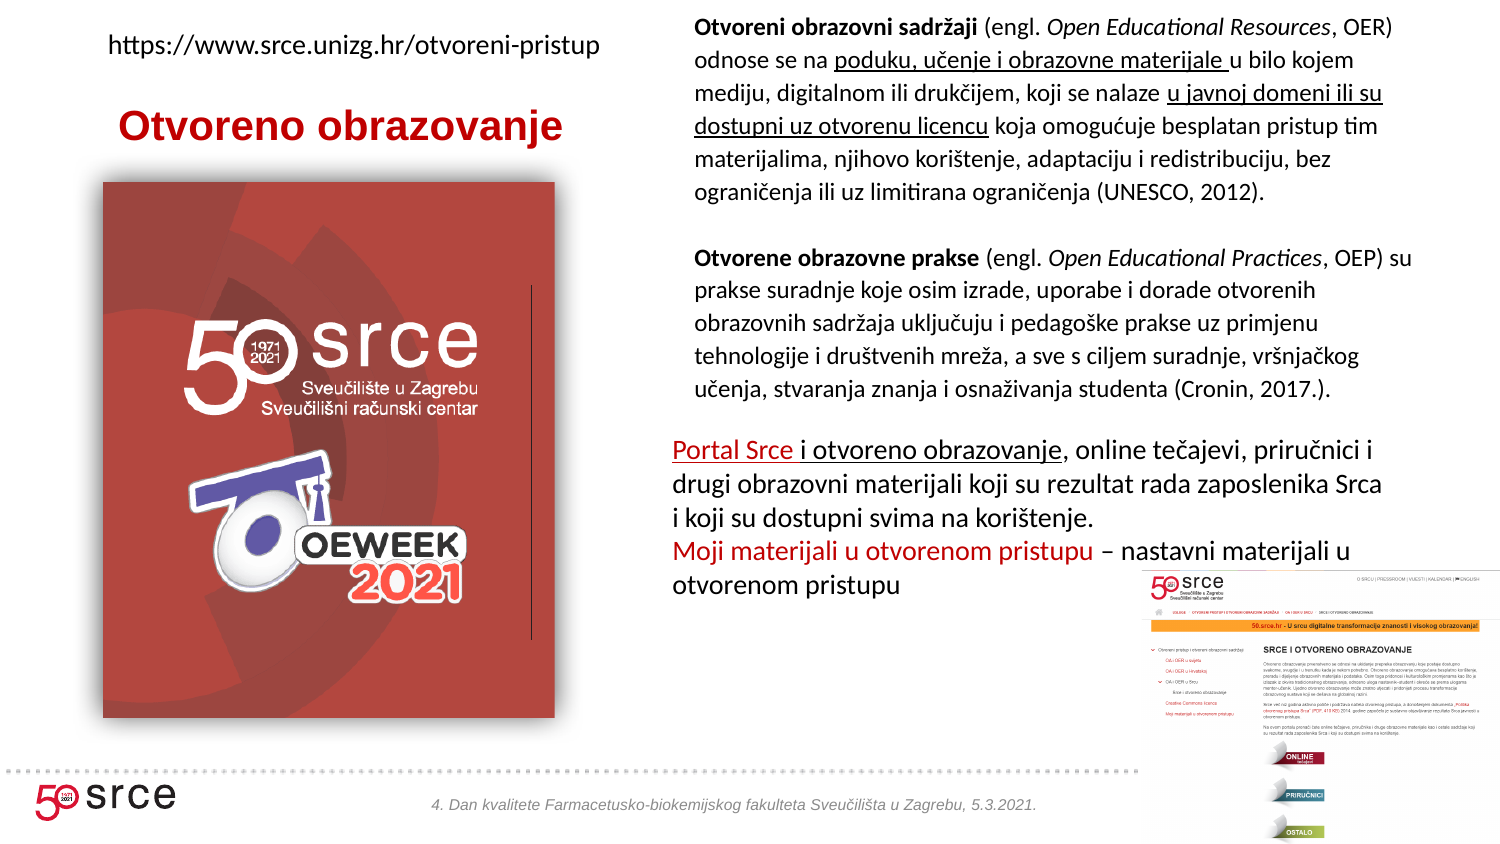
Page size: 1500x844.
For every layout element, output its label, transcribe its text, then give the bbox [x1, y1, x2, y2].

picture [0, 570, 1500, 844]
title Otvoreno obrazovanje [103, 44, 679, 208]
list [103, 182, 555, 718]
text_box https://www.srce.unizg.hr/otvoreni-pristup [93, 19, 632, 69]
picture [58, 789, 75, 805]
footer 4. Dan kvalitete Farmacetusko-biokemijskog fakulteta Sveučilišta u Zagrebu, 5.3.2021. [260, 781, 1141, 826]
text_box Otvoreni obrazovni sadržaji (engl. Open Educational Resources, OER) odnose se na poduku, učenje i obrazovne materijale u bilo kojem mediju, digitalnom ili drukčijem, koji se nalaze u javnoj domeni ili su dostupni uz otvorenu licencu koja omogućuje besplatan pristup tim materijalima, njihovo korištenje, adaptaciju i redistribuciju, bez ograničenja ili uz limitirana ograničenja (UNESCO, 2012). Otvorene obrazovne prakse (engl. Open Educational Practices, OEP) su prakse suradnje koje osim izrade, uporabe i dorade otvorenih obrazovnih sadržaja uključuju i pedagoške prakse uz primjenu tehnologije i društvenih mreža, a sve s ciljem suradnje, vršnjačkog učenja, stvaranja znanja i osnaživanja studenta (Cronin, 2017.). [679, 0, 1430, 410]
text_box Portal Srce i otvoreno obrazovanje, online tečajevi, priručnici i drugi obrazovni materijali koji su rezultat rada zaposlenika Srca i koji su dostupni svima na korištenje. Moji materijali u otvorenom pristupu – nastavni materijali u otvorenom pristupu [657, 424, 1408, 608]
